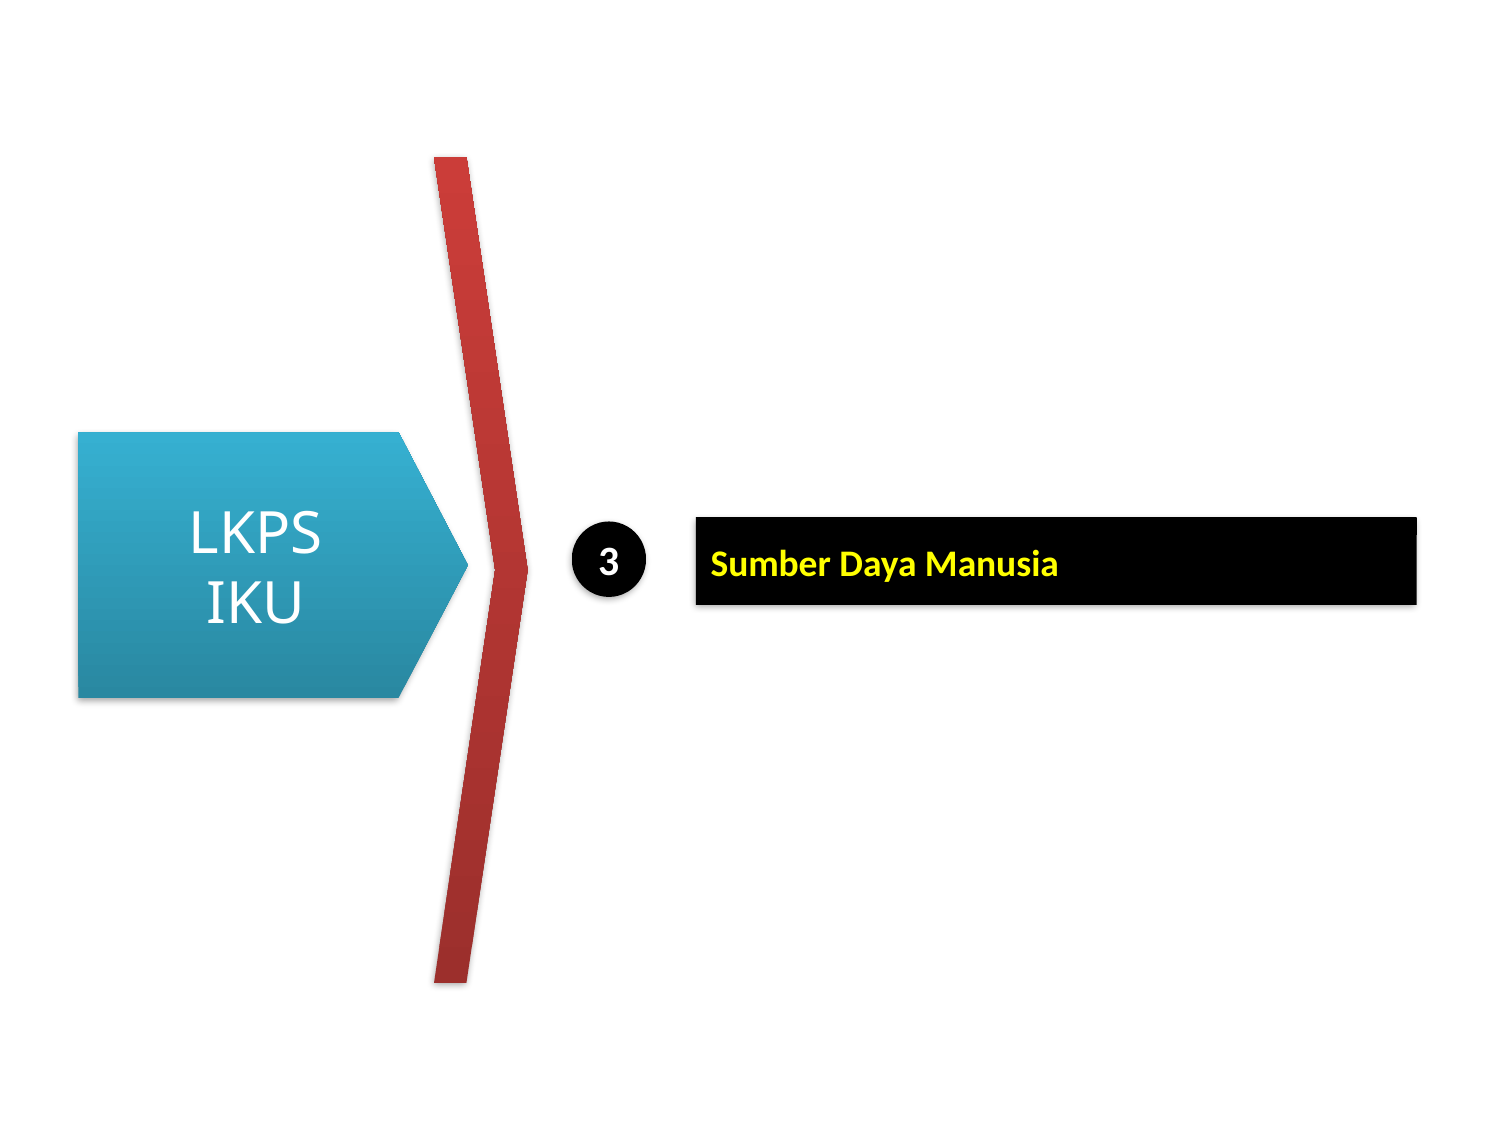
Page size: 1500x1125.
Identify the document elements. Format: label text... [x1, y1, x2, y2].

text_box 3 [571, 521, 647, 597]
text_box LKPS IKU [78, 432, 468, 698]
text_box [433, 156, 528, 984]
text_box Sumber Daya Manusia [695, 517, 1417, 605]
